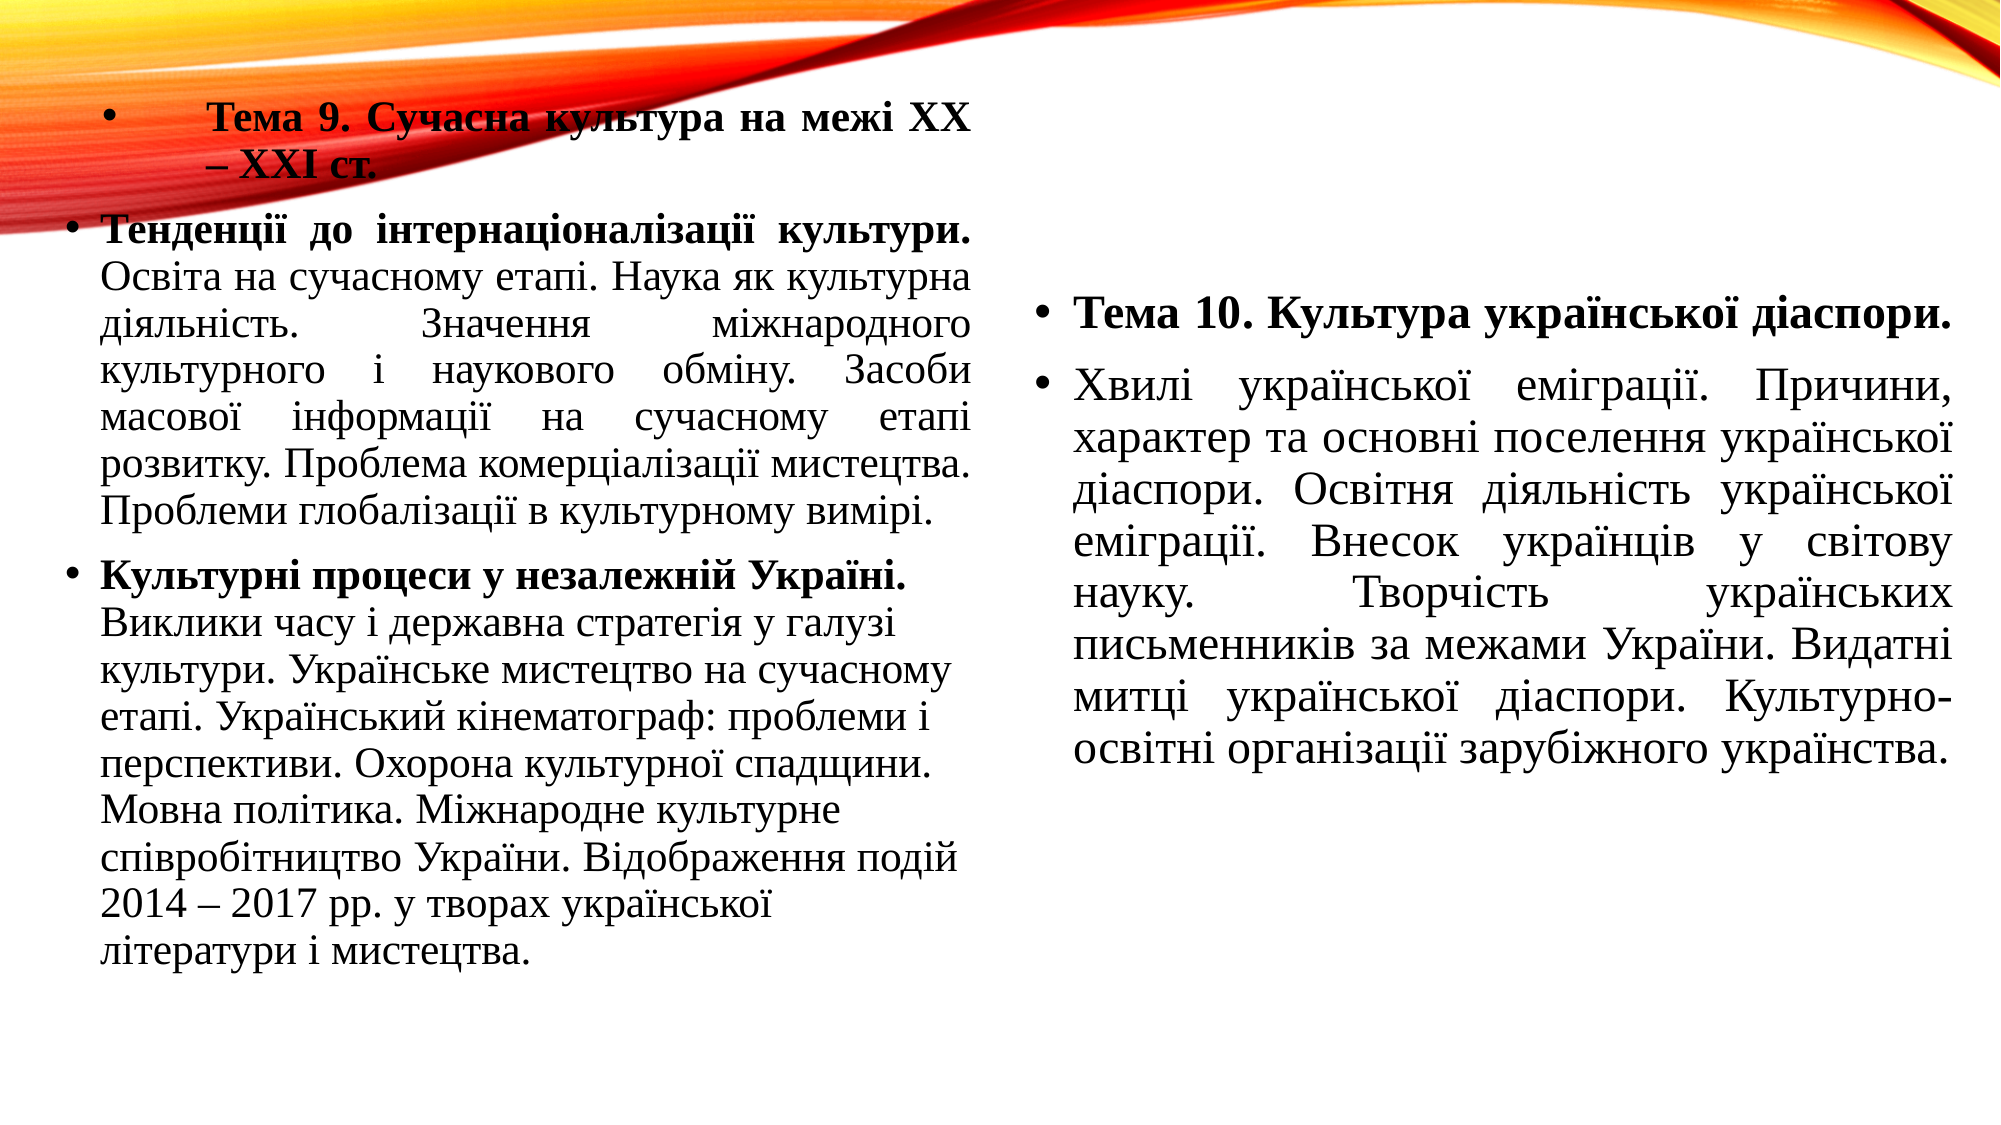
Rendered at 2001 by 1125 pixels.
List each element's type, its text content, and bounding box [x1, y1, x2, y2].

list Тема 10. Культура української діаспори. Хвилі української еміграції. Причини, характер та основні поселення української діаспори. Освітня діяльність української еміграції. Внесок українців у світову науку. Творчість українських письменників за межами України. Видатні митці української діаспори. Культурно-освітні організації зарубіжного українства. [1019, 279, 1970, 864]
list Тема 9. Сучасна культура на межі ХХ – ХХІ ст. Тенденції до інтернаціоналізації культури. Освіта на сучасному етапі. Наука як культурна діяльність. Значення міжнародного культурного і наукового обміну. Засоби масової інформації на сучасному етапі розвитку. Проблема комерціалізації мистецтва. Проблеми глобалізації в культурному вимірі. Культурні процеси у незалежній Україні. Виклики часу і державна стратегія у галузі культури. Українське мистецтво на сучасному етапі. Український кінематограф: проблеми і перспективи. Охорона культурної спадщини. Мовна політика. Міжнародне культурне співробітництво України. Відображення подій 2014 – 2017 рр. у творах української літератури і мистецтва. [50, 86, 988, 1021]
picture [0, 0, 2000, 237]
